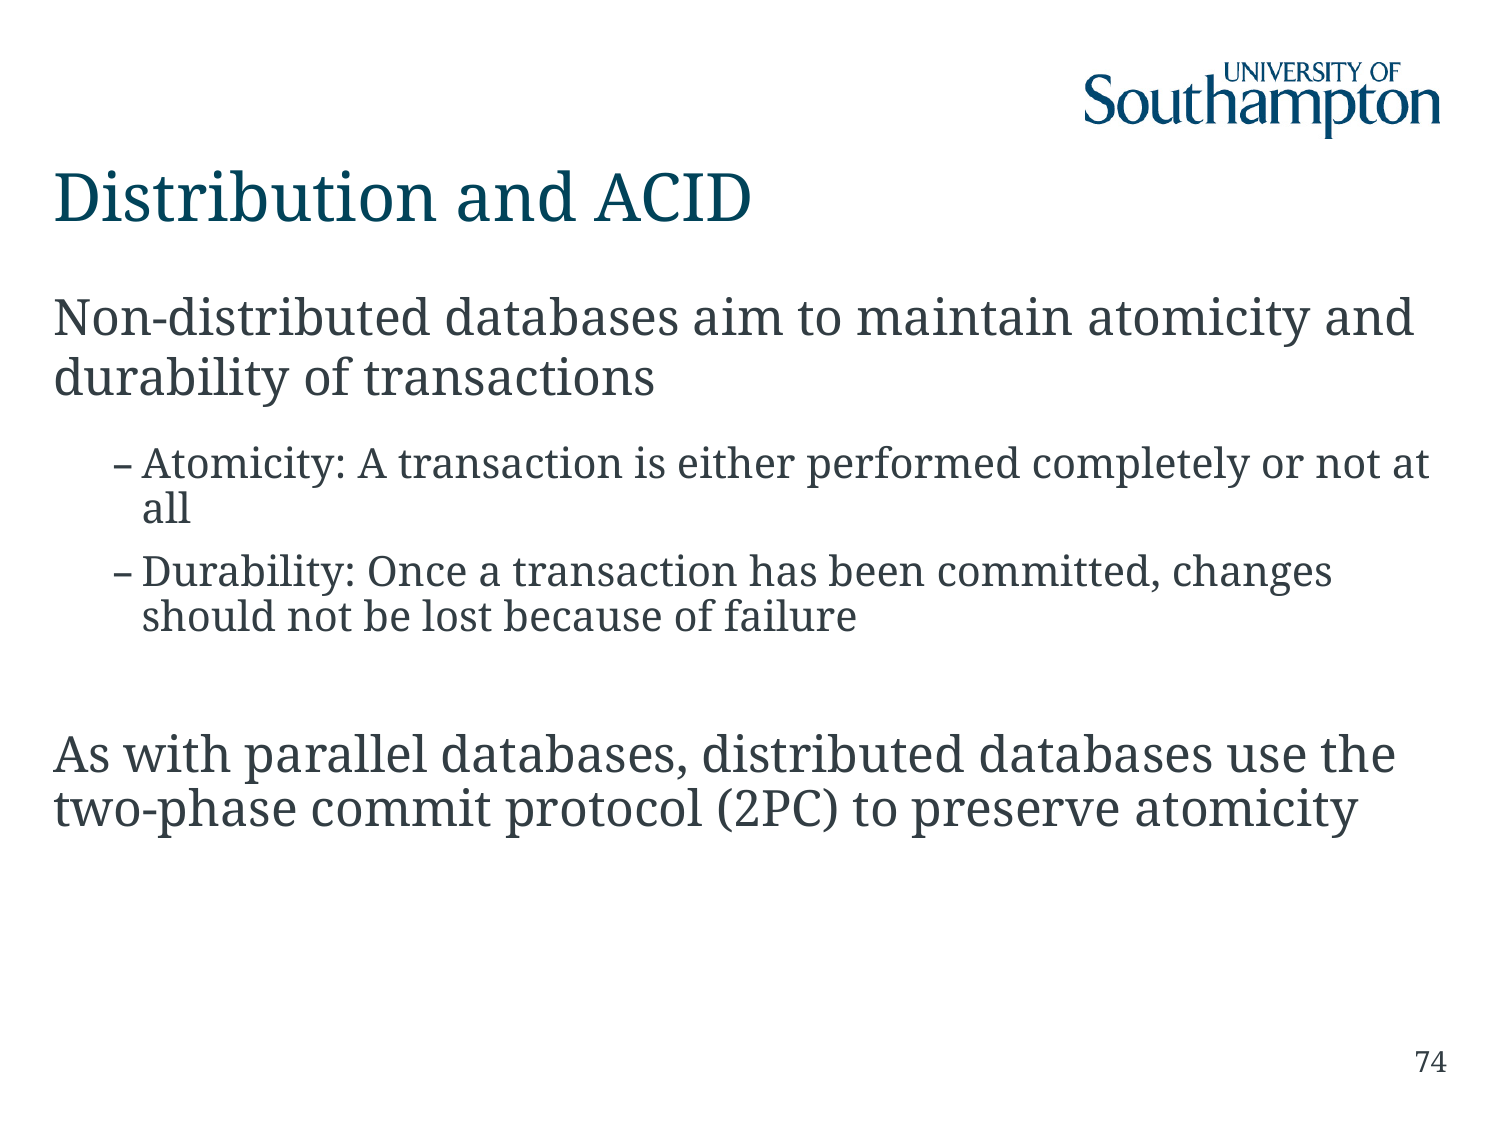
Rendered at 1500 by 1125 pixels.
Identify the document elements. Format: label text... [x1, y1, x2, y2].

title Distribution and ACID [52, 147, 1448, 255]
picture [1085, 62, 1440, 139]
slide_number 74 [1159, 1035, 1448, 1088]
list Non-distributed databases aim to maintain atomicity and durability of transactions Atomicity: A transaction is either performed completely or not at all Durability: Once a transaction has been committed, changes should not be lost because of failure As with parallel databases, distributed databases use the two-phase commit protocol (2PC) to preserve atomicity [52, 277, 1448, 1011]
